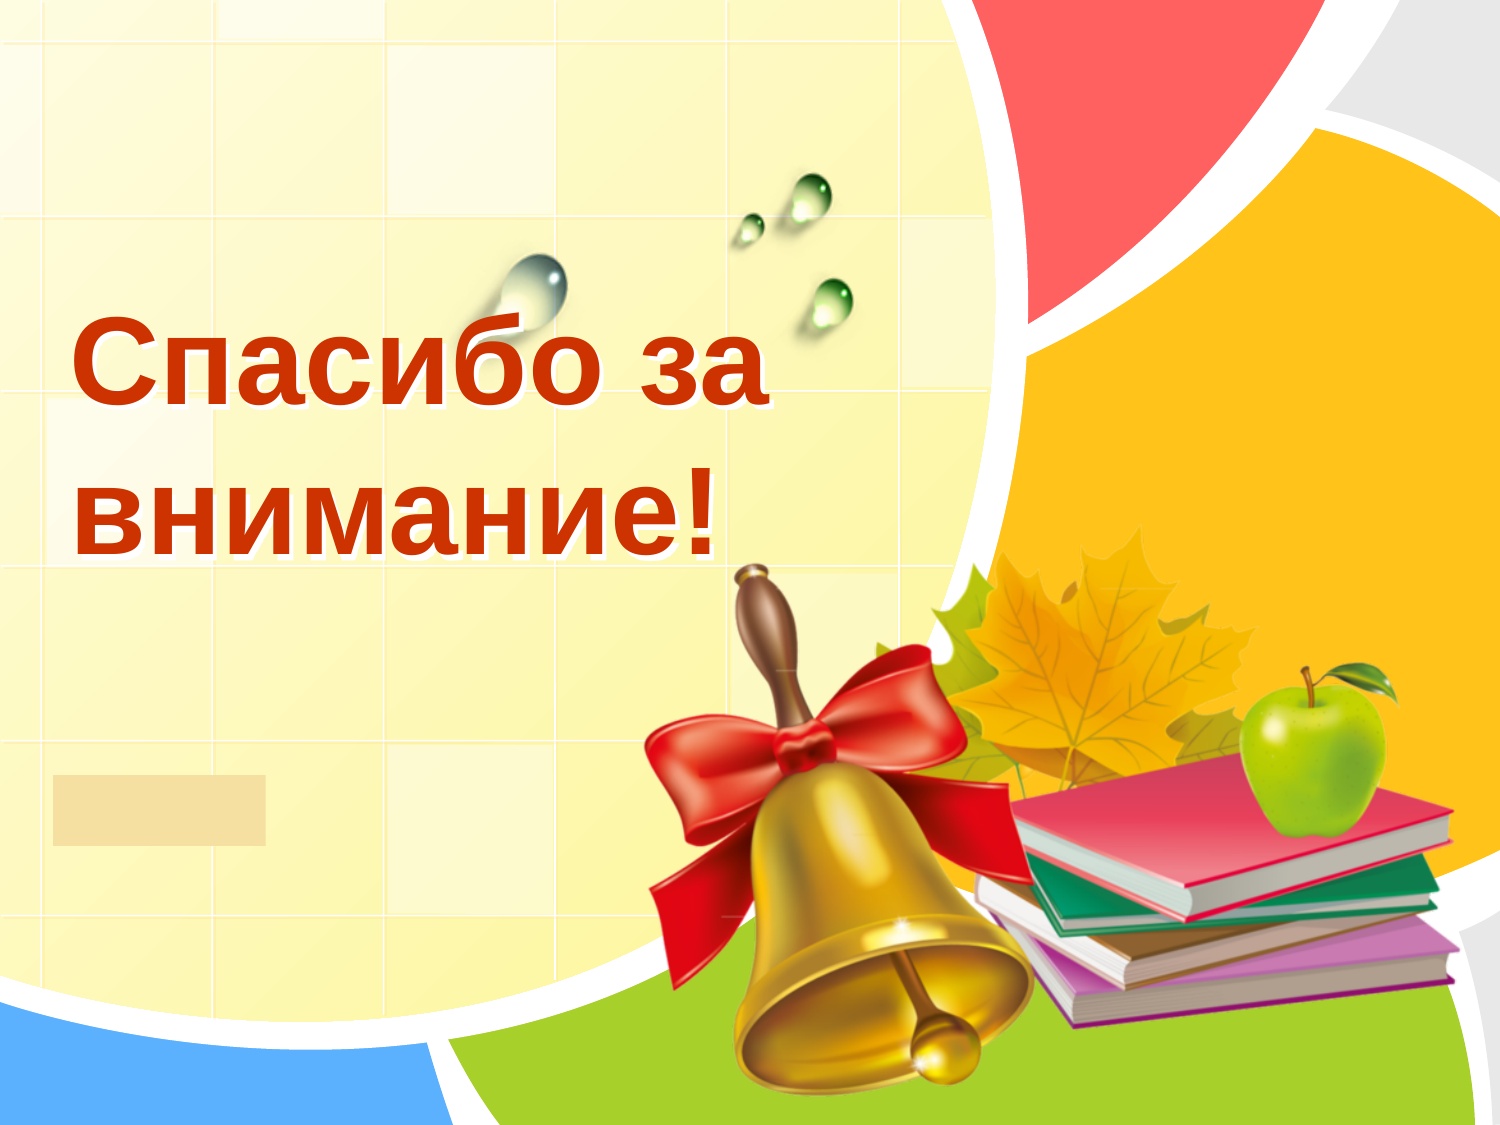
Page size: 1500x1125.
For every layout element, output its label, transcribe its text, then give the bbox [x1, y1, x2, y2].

text_box [53, 775, 266, 846]
title Спасибо за внимание! [54, 309, 1405, 551]
picture [432, 76, 894, 309]
picture [605, 362, 1500, 1102]
